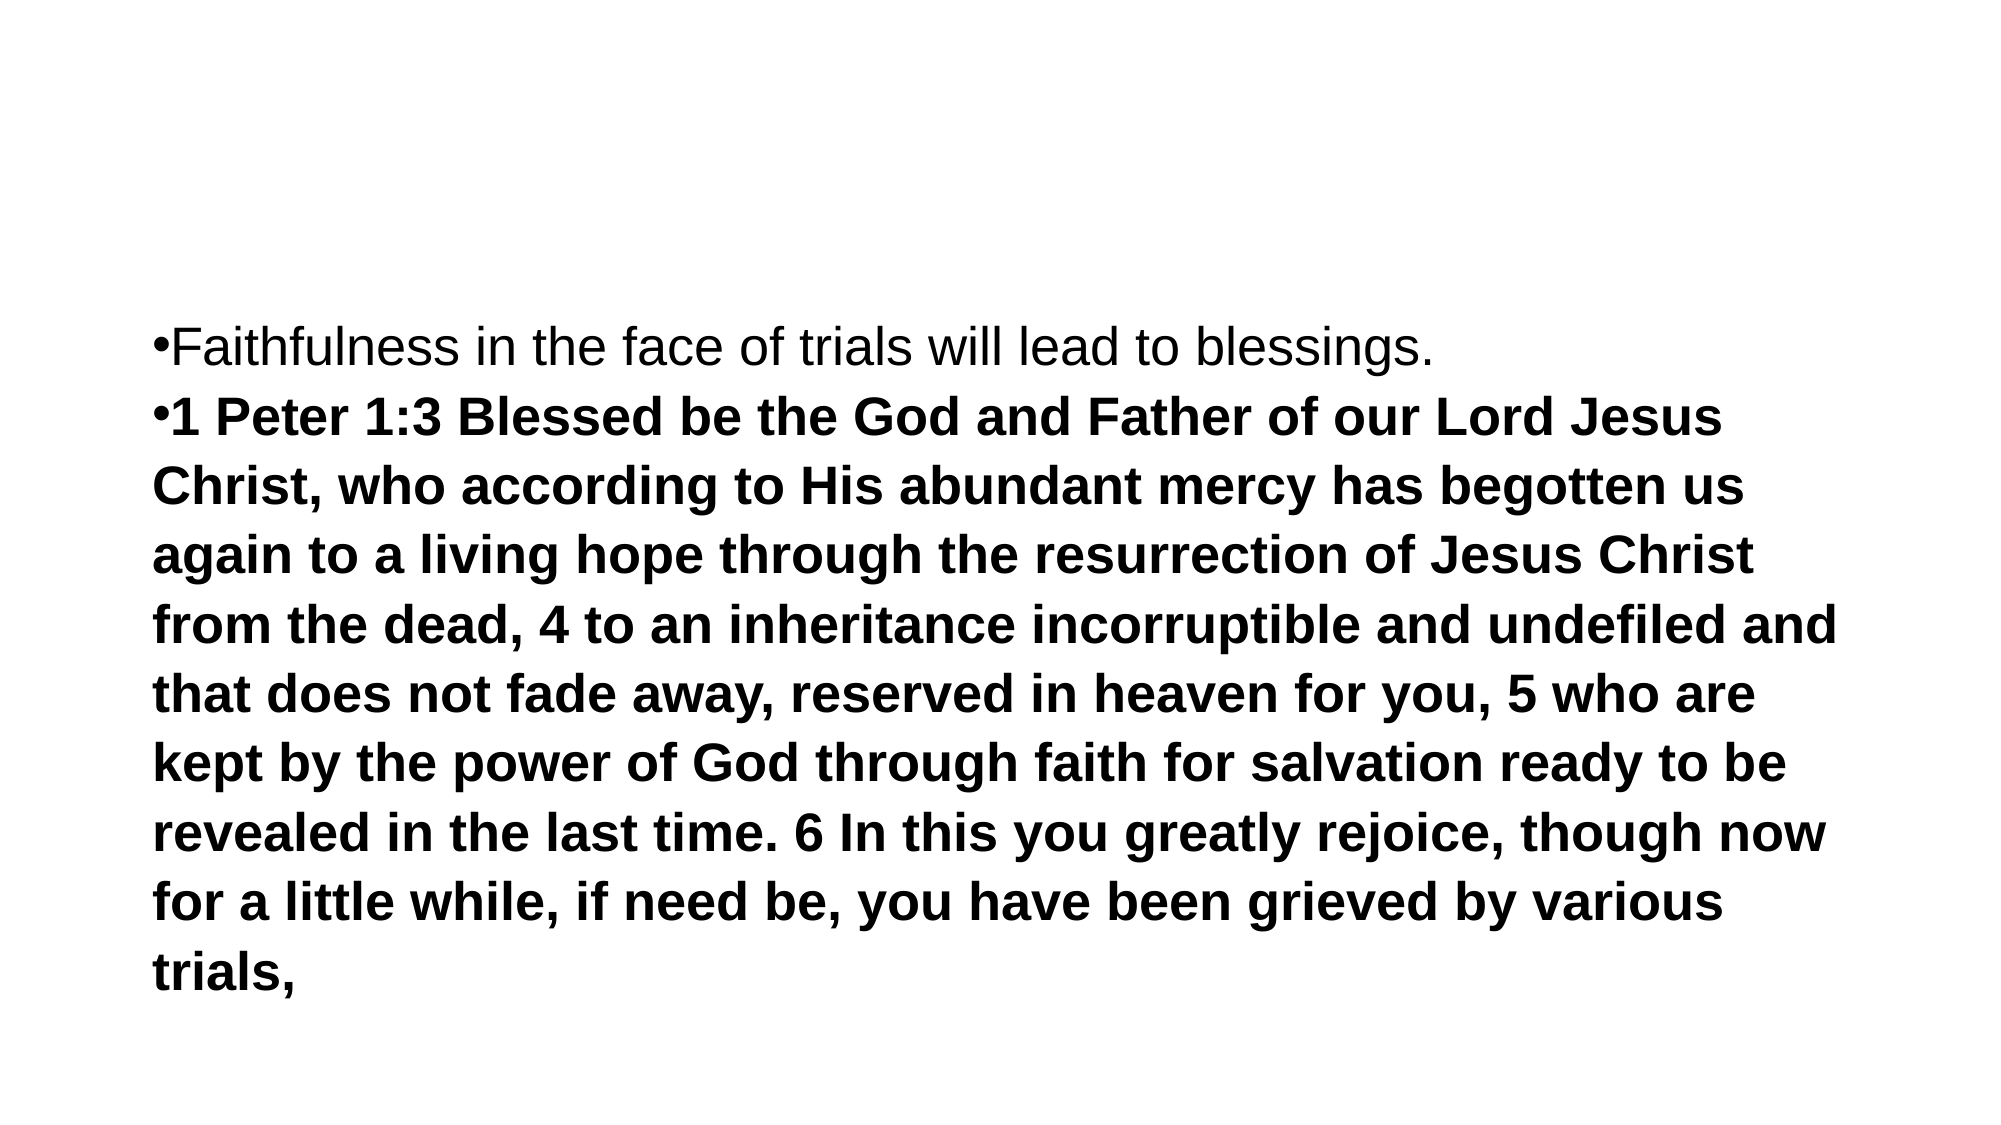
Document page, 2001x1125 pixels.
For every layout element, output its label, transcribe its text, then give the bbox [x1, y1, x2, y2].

list Faithfulness in the face of trials will lead to blessings. 1 Peter 1:3 Blessed be the God and Father of our Lord Jesus Christ, who according to His abundant mercy has begotten us again to a living hope through the resurrection of Jesus Christ from the dead, 4 to an inheritance incorruptible and undefiled and that does not fade away, reserved in heaven for you, 5 who are kept by the power of God through faith for salvation ready to be revealed in the last time. 6 In this you greatly rejoice, though now for a little while, if need be, you have been grieved by various trials, [137, 299, 1863, 1014]
